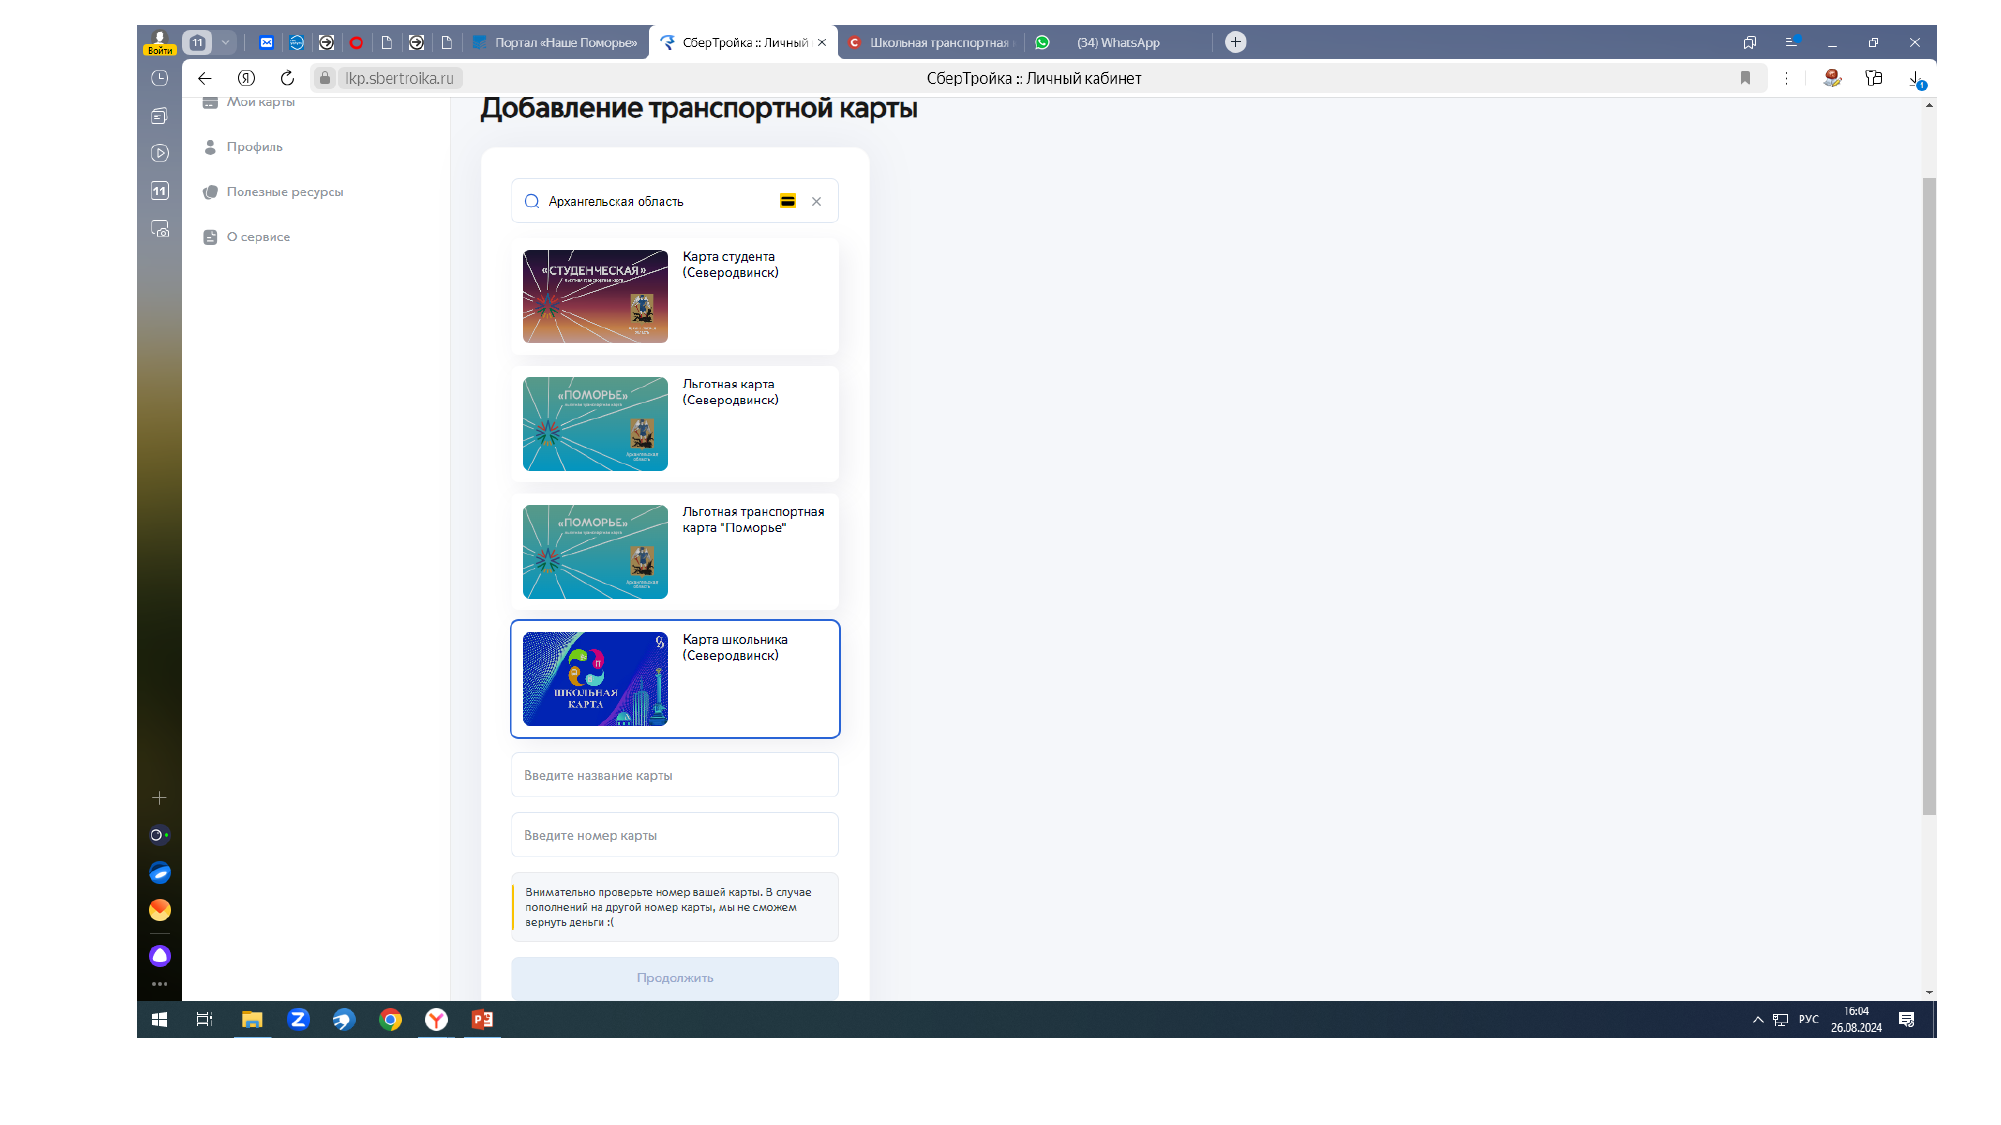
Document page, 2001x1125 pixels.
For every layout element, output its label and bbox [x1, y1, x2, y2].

picture [137, 25, 1937, 1038]
